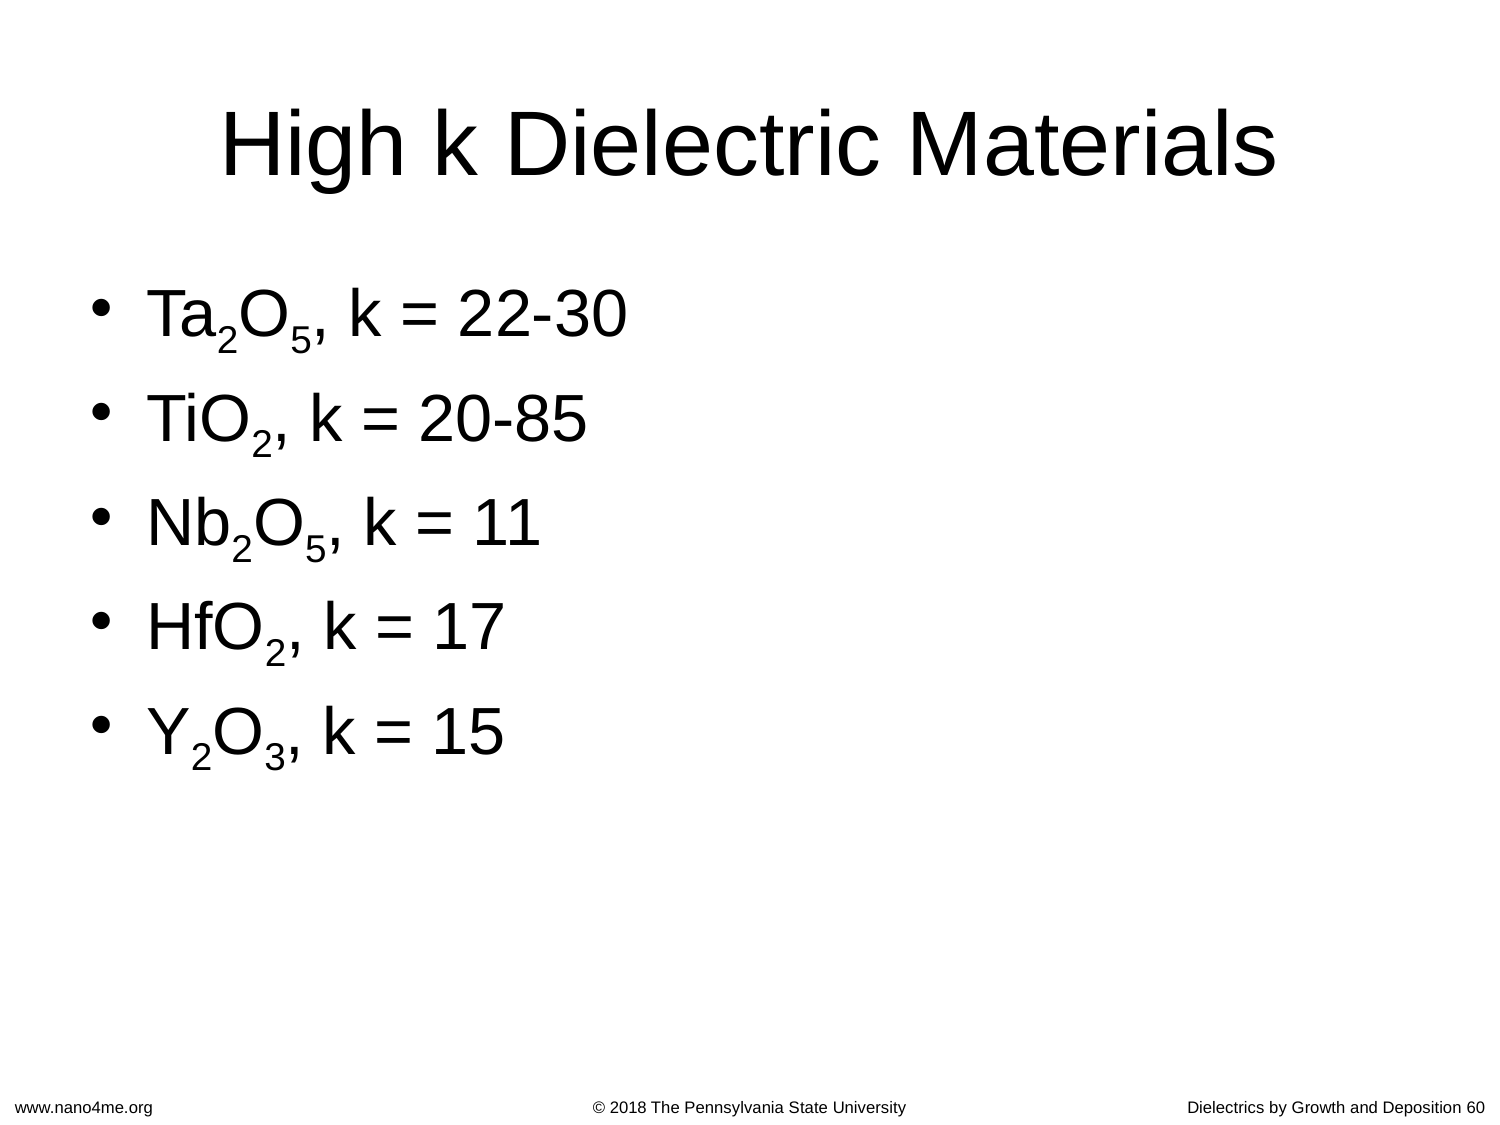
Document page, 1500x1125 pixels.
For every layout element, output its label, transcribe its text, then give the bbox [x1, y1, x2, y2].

list Ta2O5, k = 22-30 TiO2, k = 20-85 Nb2O5, k = 11 HfO2, k = 17 Y2O3, k = 15 [75, 262, 1425, 863]
title High k Dielectric Materials [75, 45, 1425, 233]
